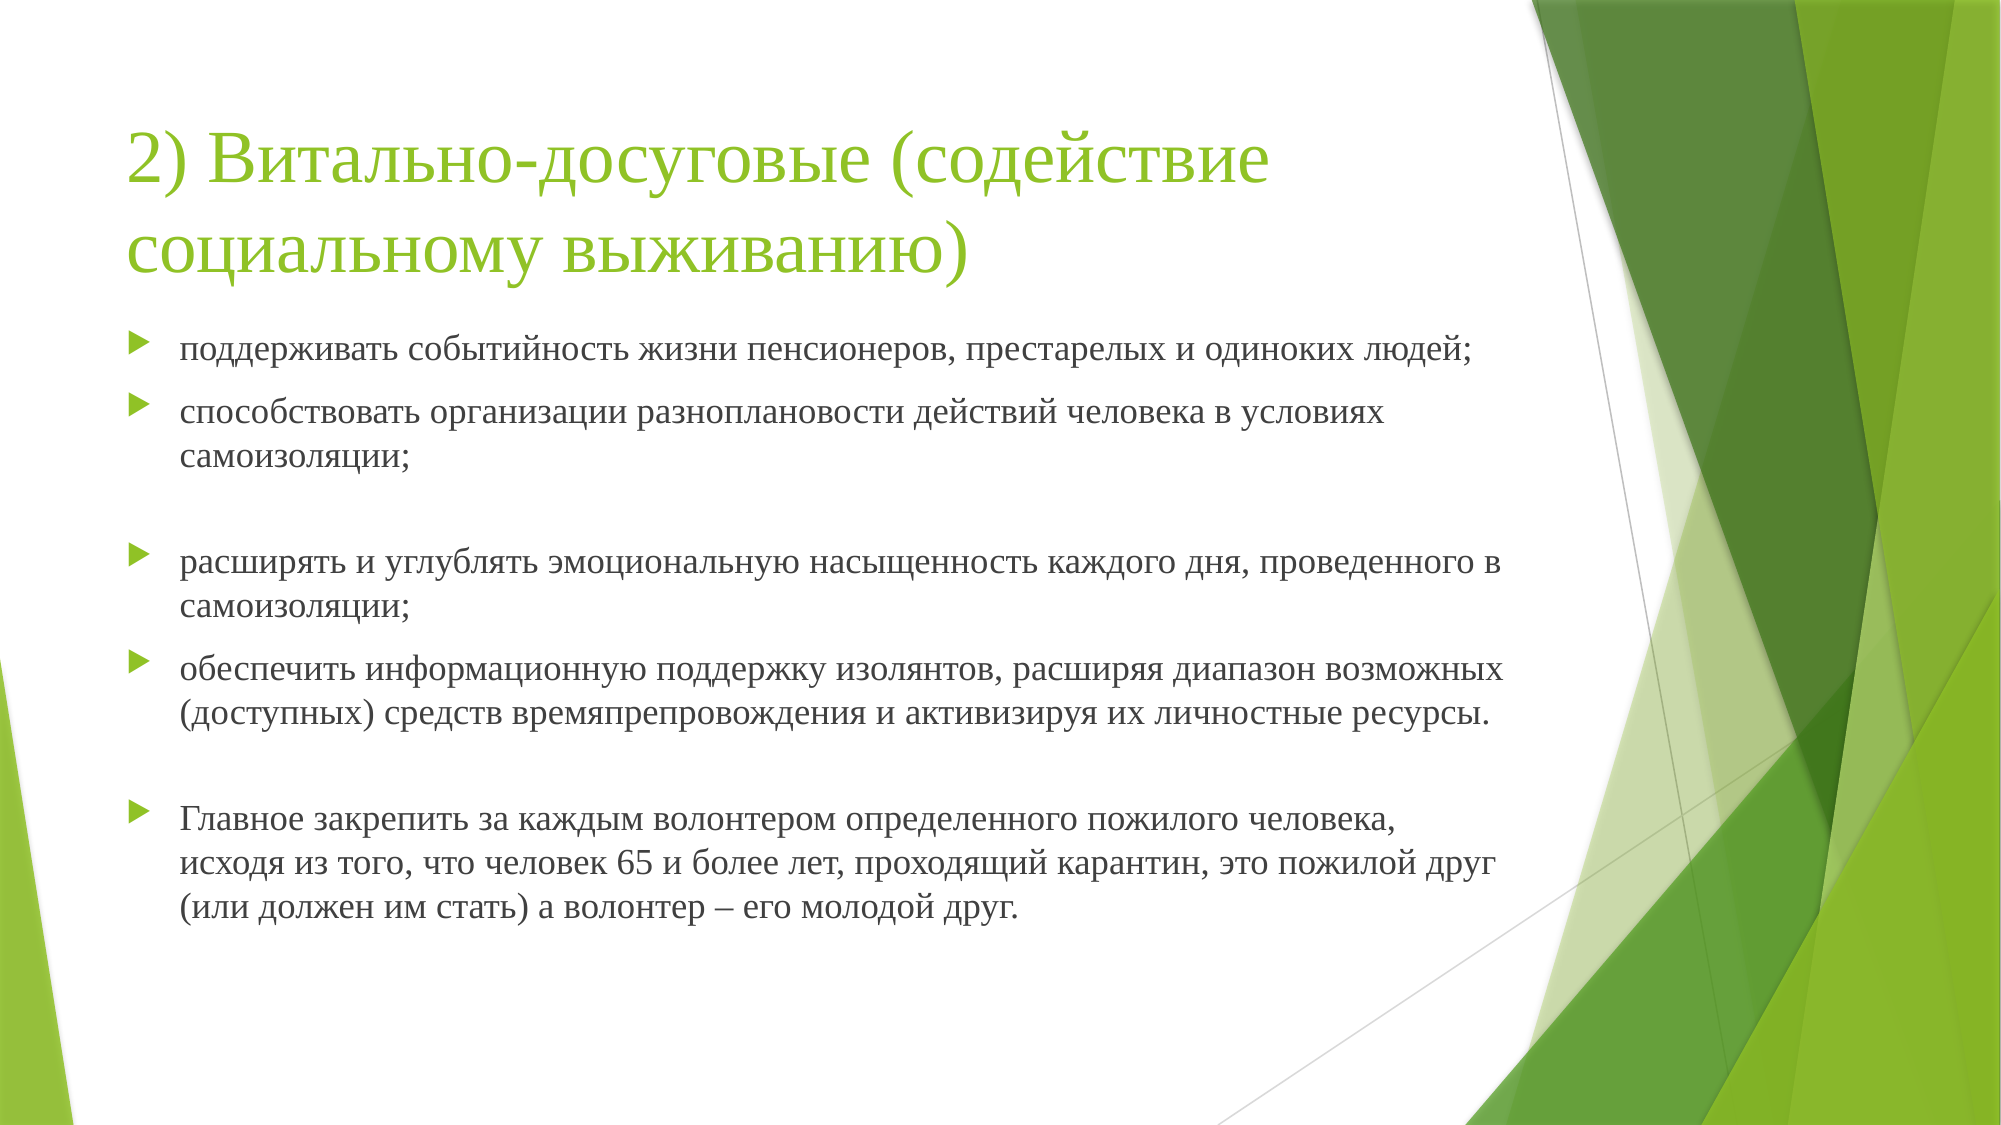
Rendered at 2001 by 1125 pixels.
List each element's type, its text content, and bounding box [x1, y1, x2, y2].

list поддерживать событийность жизни пенсионеров, престарелых и одиноких людей; способствовать организации разноплановости действий человека в условиях самоизоляции; расширять и углублять эмоциональную насыщенность каждого дня, проведенного в самоизоляции; обеспечить информационную поддержку изолянтов, расширяя диапазон возможных (доступных) средств времяпрепровождения и активизируя их личностные ресурсы. Главное закрепить за каждым волонтером определенного пожилого человека, исходя из того, что человек 65 и более лет, проходящий карантин, это пожилой друг (или должен им стать) а волонтер – его молодой друг. [111, 316, 1522, 954]
title 2) Витально-досуговые (содействие социальному выживанию) [111, 99, 1522, 316]
